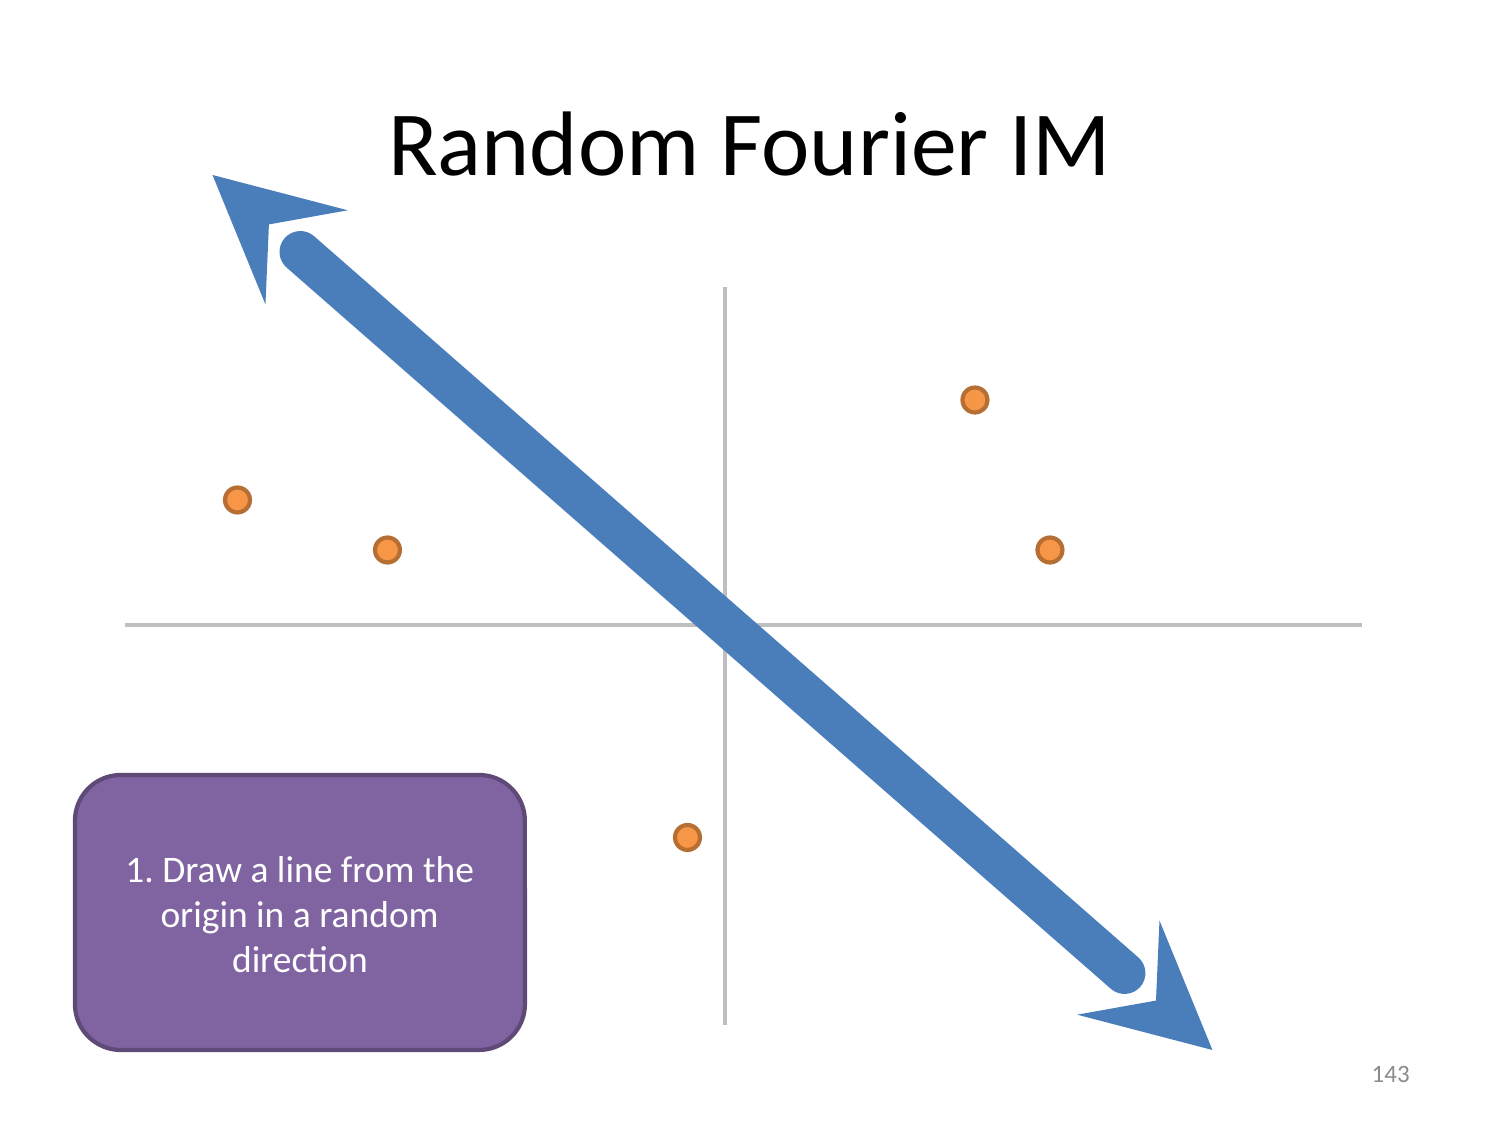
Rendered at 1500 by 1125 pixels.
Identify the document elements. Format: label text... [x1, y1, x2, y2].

title Random Fourier IM [75, 45, 1425, 233]
slide_number 143 [1074, 1042, 1425, 1103]
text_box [212, 174, 1213, 1051]
text_box 1. Draw a line from the origin in a random direction [72, 772, 208, 1053]
